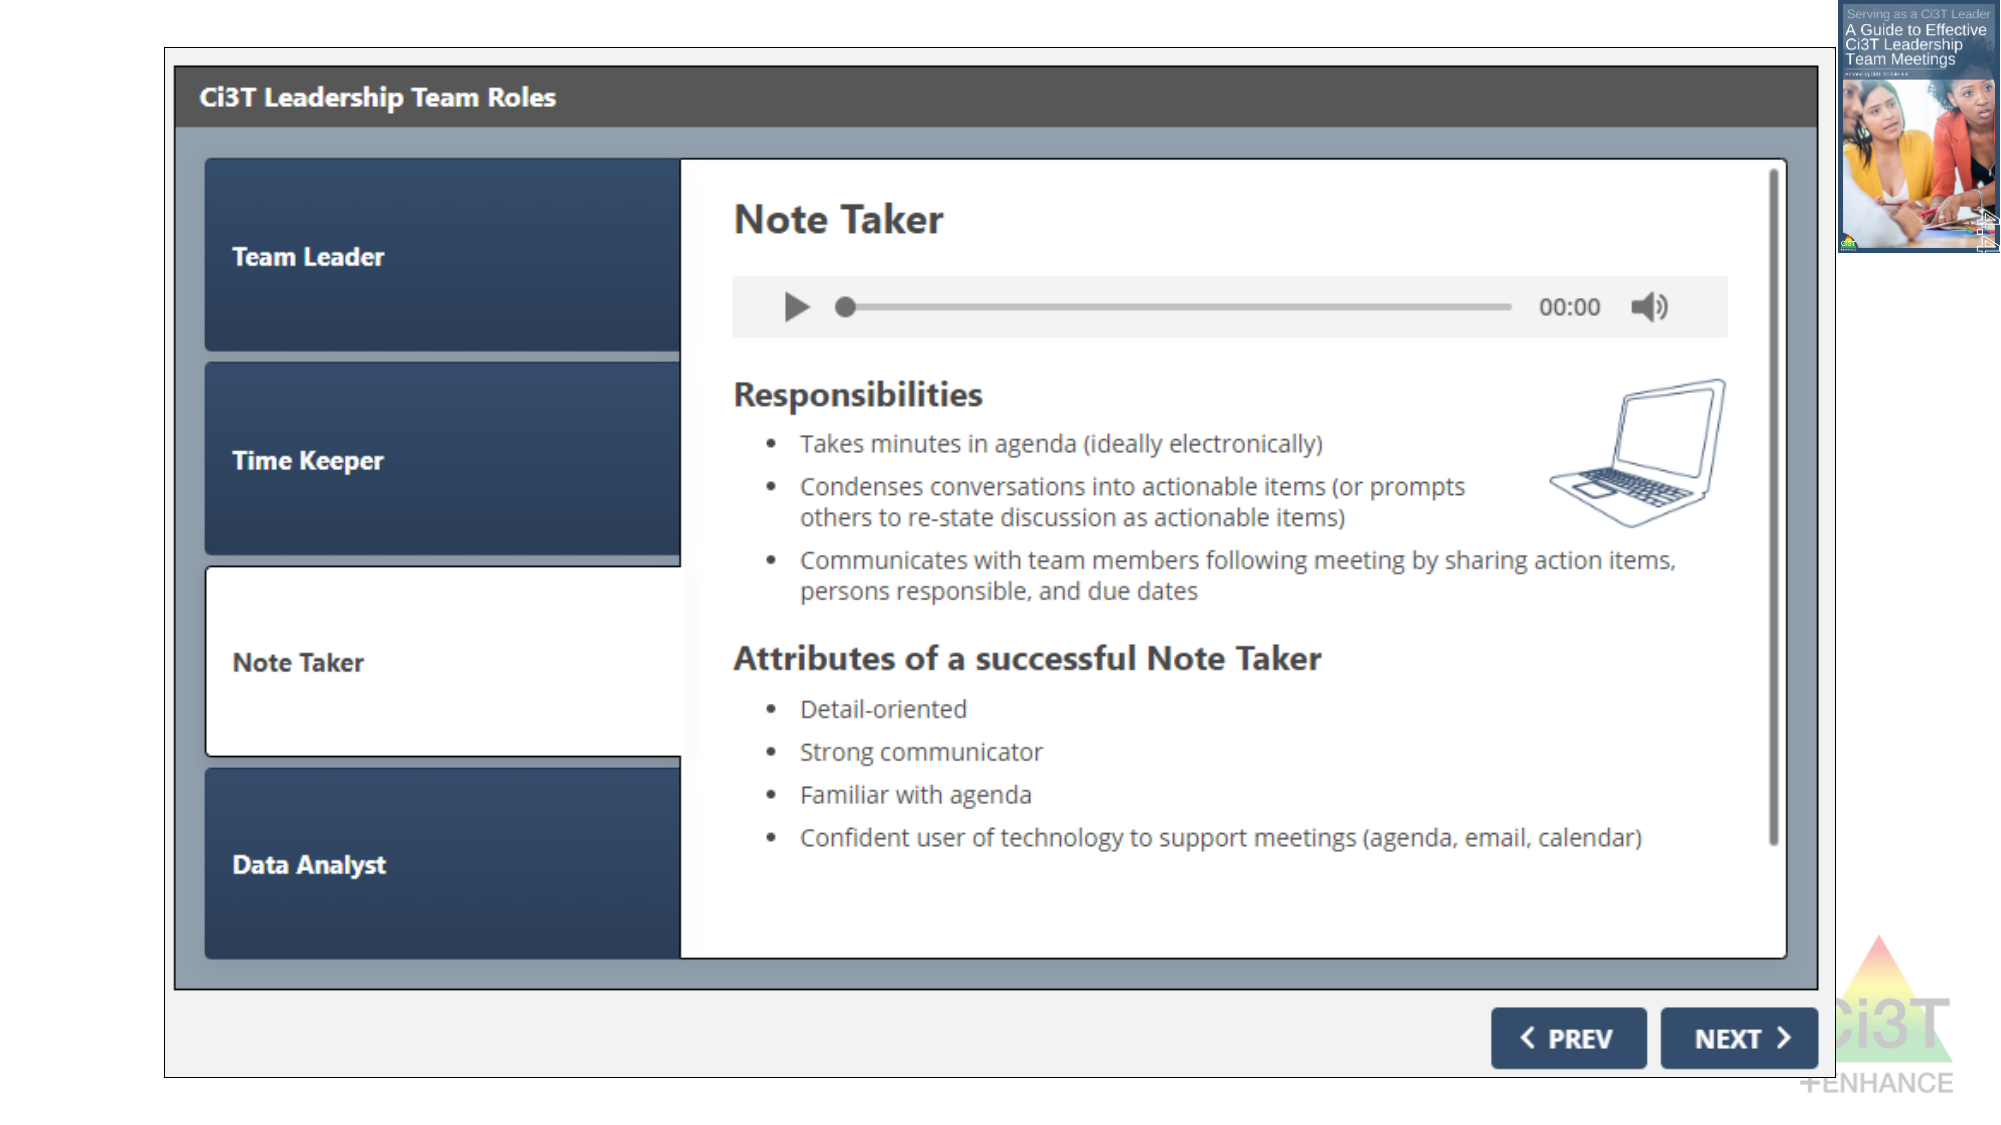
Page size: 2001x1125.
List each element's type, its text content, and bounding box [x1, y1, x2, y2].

picture [1838, 0, 2000, 253]
picture [164, 46, 1836, 1078]
table_cell Ci3T EMPOWER Session 6 [1783, 920, 1970, 1103]
